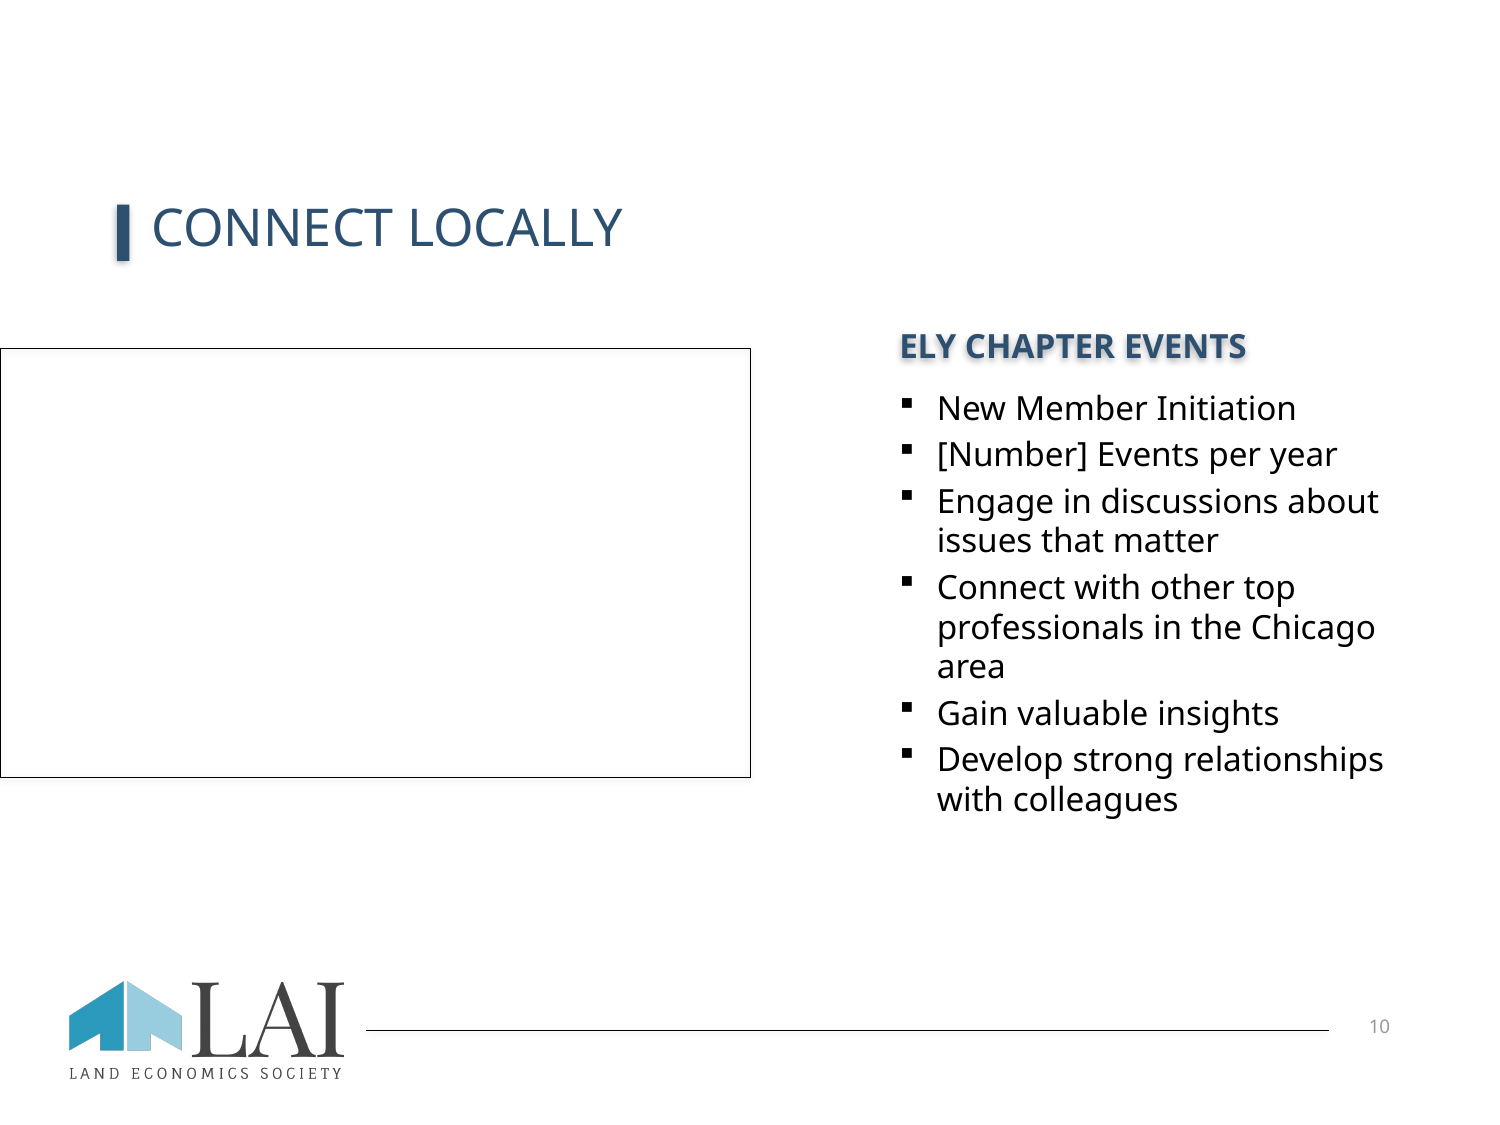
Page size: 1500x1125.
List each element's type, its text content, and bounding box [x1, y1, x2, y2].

text_box New Member Initiation [Number] Events per year Engage in discussions about issues that matter Connect with other top professionals in the Chicago area Gain valuable insights Develop strong relationships with colleagues [891, 383, 1410, 822]
picture [69, 981, 344, 1079]
text_box ELY CHAPTER EVENTS [891, 321, 1294, 383]
text_box CONNECT LOCALLY [144, 190, 1399, 261]
text_box [116, 204, 130, 262]
picture [0, 347, 751, 778]
